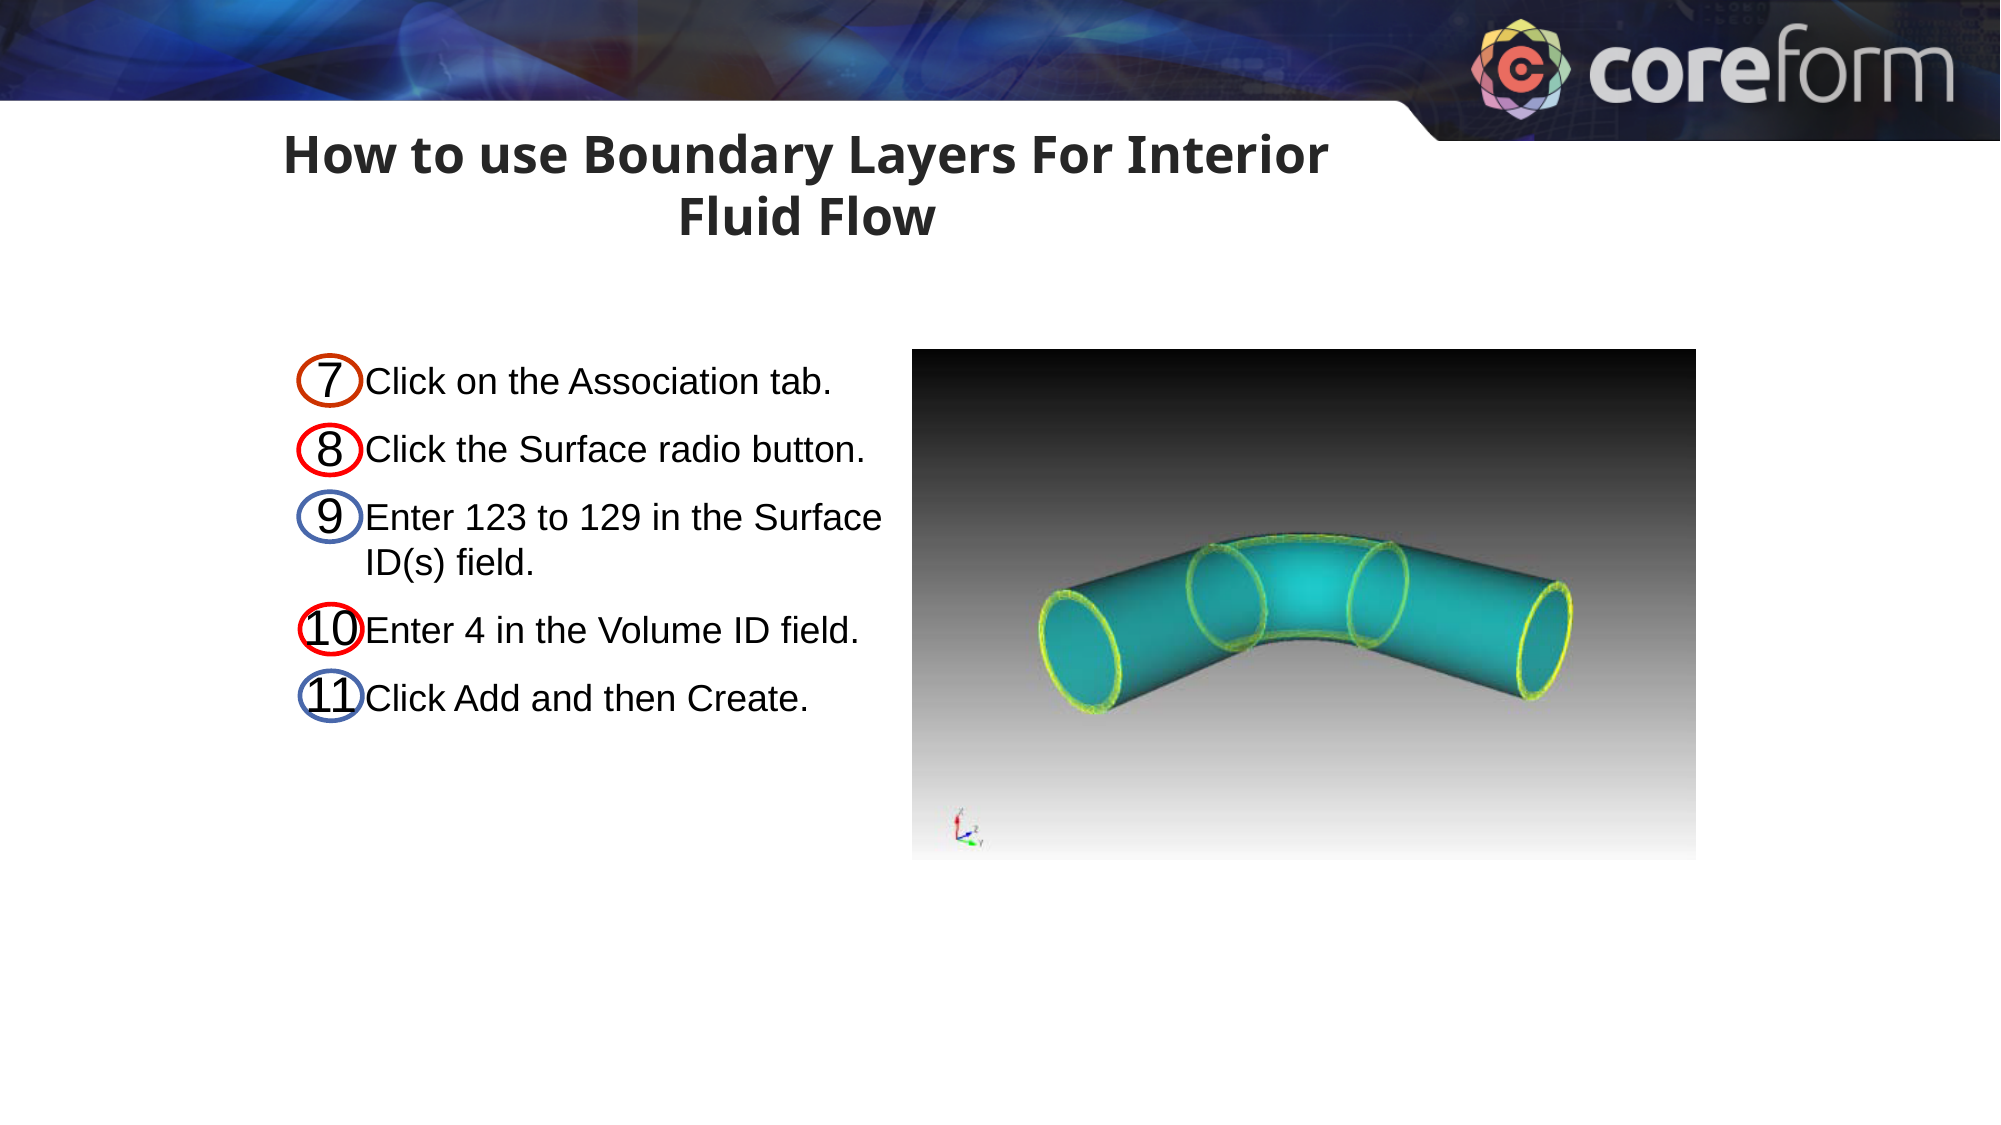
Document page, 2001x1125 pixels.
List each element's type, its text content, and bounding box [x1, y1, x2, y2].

text_box 7 [298, 355, 362, 406]
picture [0, 0, 2000, 141]
text_box 11 [299, 670, 363, 721]
title How to use Boundary Layers For Interior Fluid Flow [249, 113, 1364, 254]
text_box 8 [298, 424, 362, 475]
text_box Click on the Association tab. Click the Surface radio button. Enter 123 to 129 in the Surface ID(s) field. Enter 4 in the Volume ID field. Click Add and then Create. [350, 349, 955, 1125]
text_box 9 [298, 491, 362, 542]
picture [912, 349, 1696, 860]
text_box 10 [299, 604, 363, 655]
